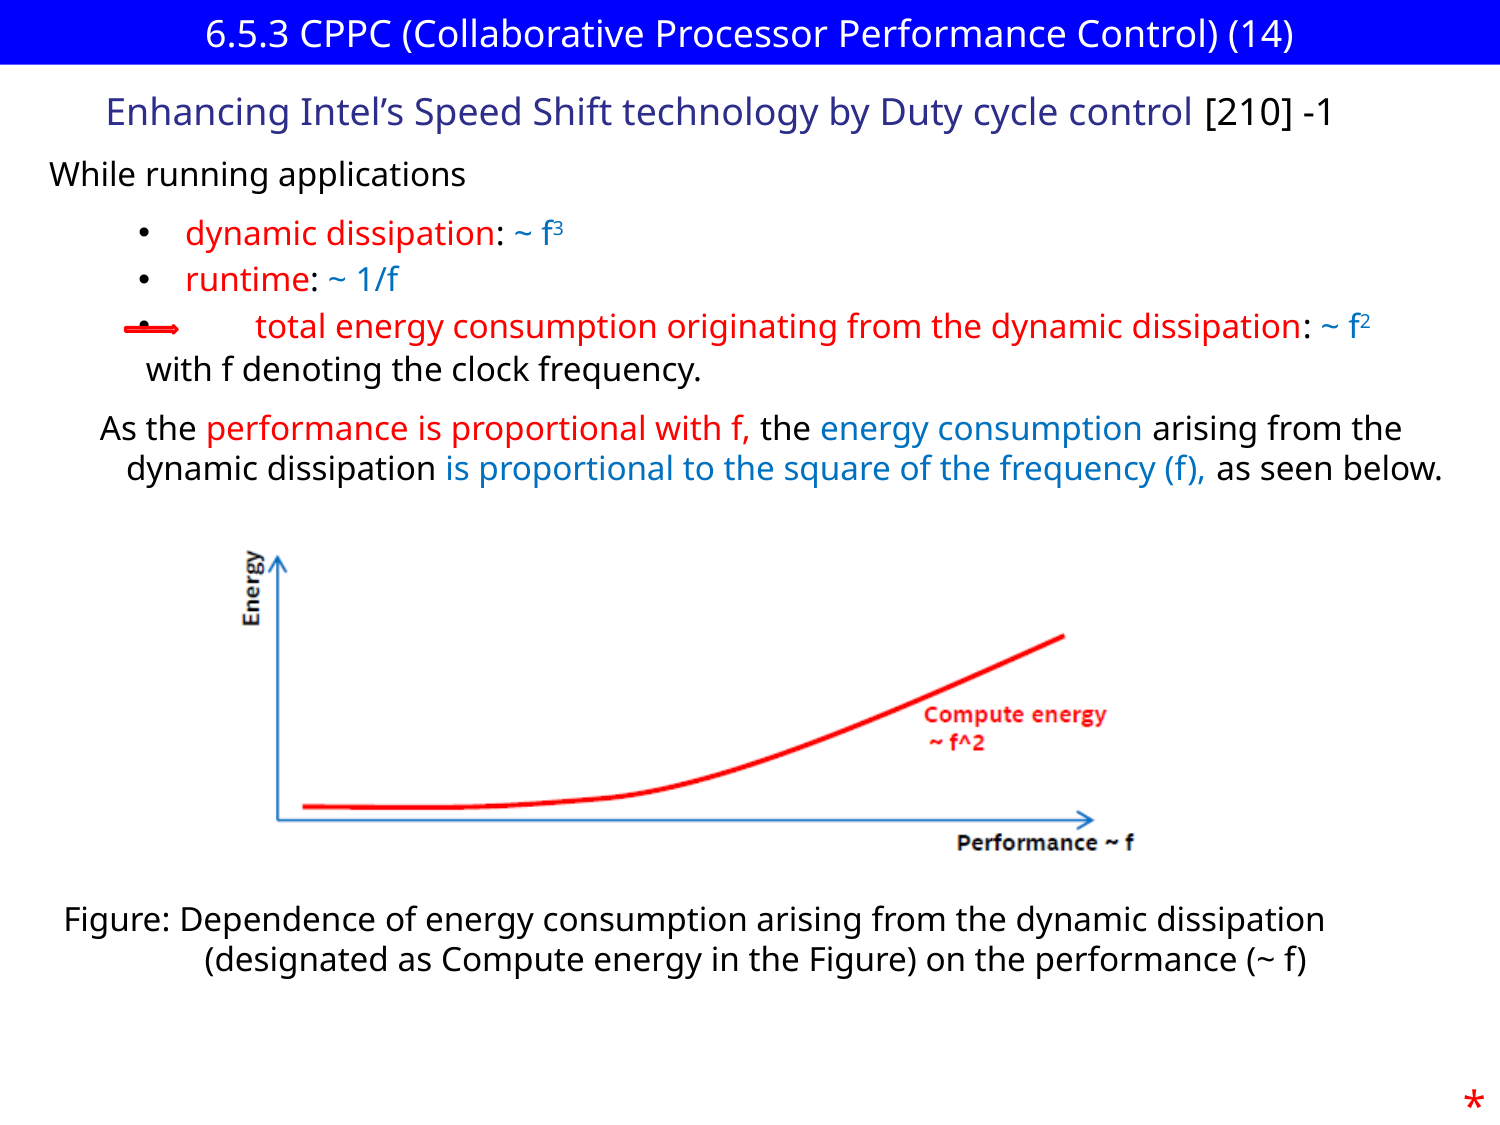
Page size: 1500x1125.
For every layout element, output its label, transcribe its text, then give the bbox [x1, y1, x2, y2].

text_box Enhancing Intel’s Speed Shift technology by Duty cycle control [210] -1 [90, 81, 1352, 141]
text_box with f denoting the clock frequency. [131, 340, 719, 396]
text_box * [1448, 1071, 1500, 1125]
title 6.5.3 CPPC (Collaborative Processor Performance Control) (14) [0, 0, 1500, 65]
text_box As the performance is proportional with f, the energy consumption arising from the dynamic dissipation is proportional to the square of the frequency (f), as seen below. [84, 400, 1468, 535]
text_box [125, 325, 178, 334]
text_box Figure: Dependence of energy consumption arising from the dynamic dissipation (designated as Compute energy in the Figure) on the performance (~ f) [48, 890, 1456, 986]
text_box dynamic dissipation: ~ f3 runtime: ~ 1/f total energy consumption originating from the dynamic dissipation: ~ f2 [123, 205, 1395, 353]
picture [220, 517, 1246, 884]
text_box While running applications [34, 145, 483, 201]
